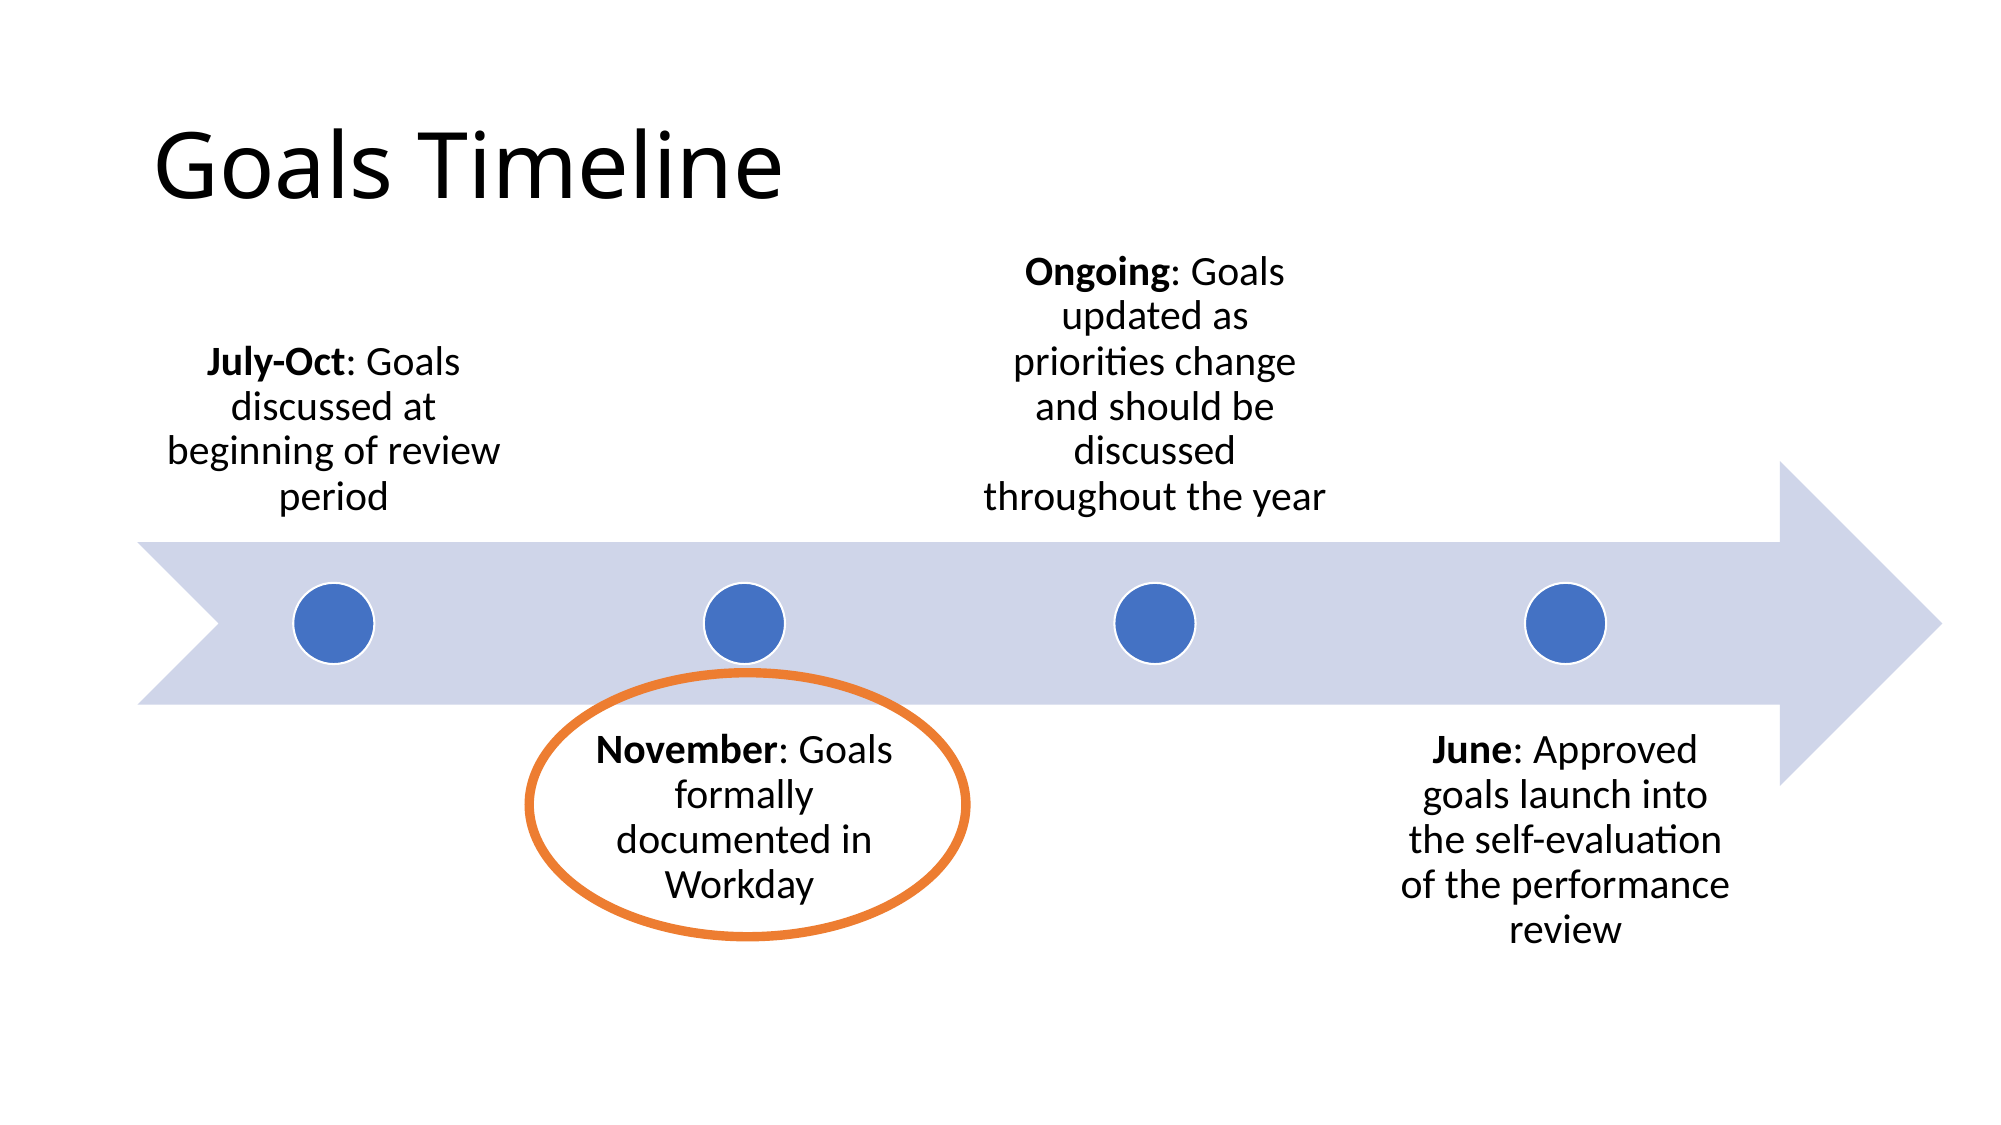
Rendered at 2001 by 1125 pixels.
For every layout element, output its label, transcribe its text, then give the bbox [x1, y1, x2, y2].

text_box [137, 217, 1943, 1030]
title Goals Timeline [137, 59, 1863, 217]
